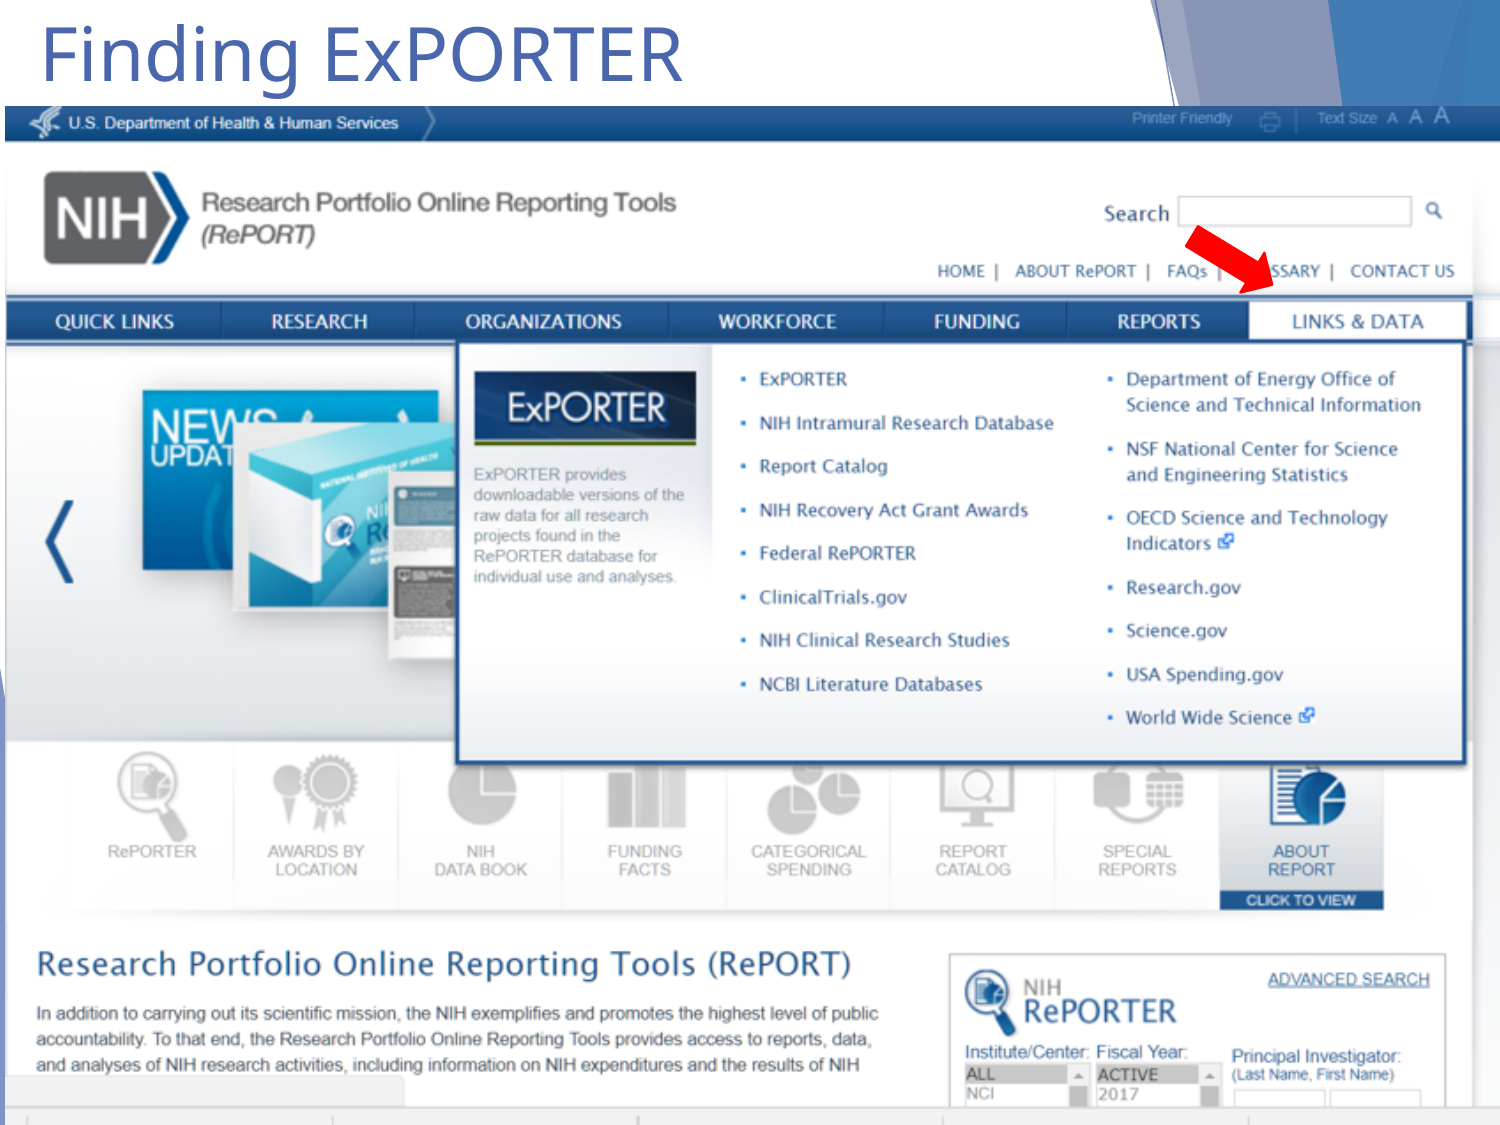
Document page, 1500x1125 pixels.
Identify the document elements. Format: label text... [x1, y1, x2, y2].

title Finding ExPORTER [24, 0, 1067, 106]
picture [4, 106, 1500, 1125]
